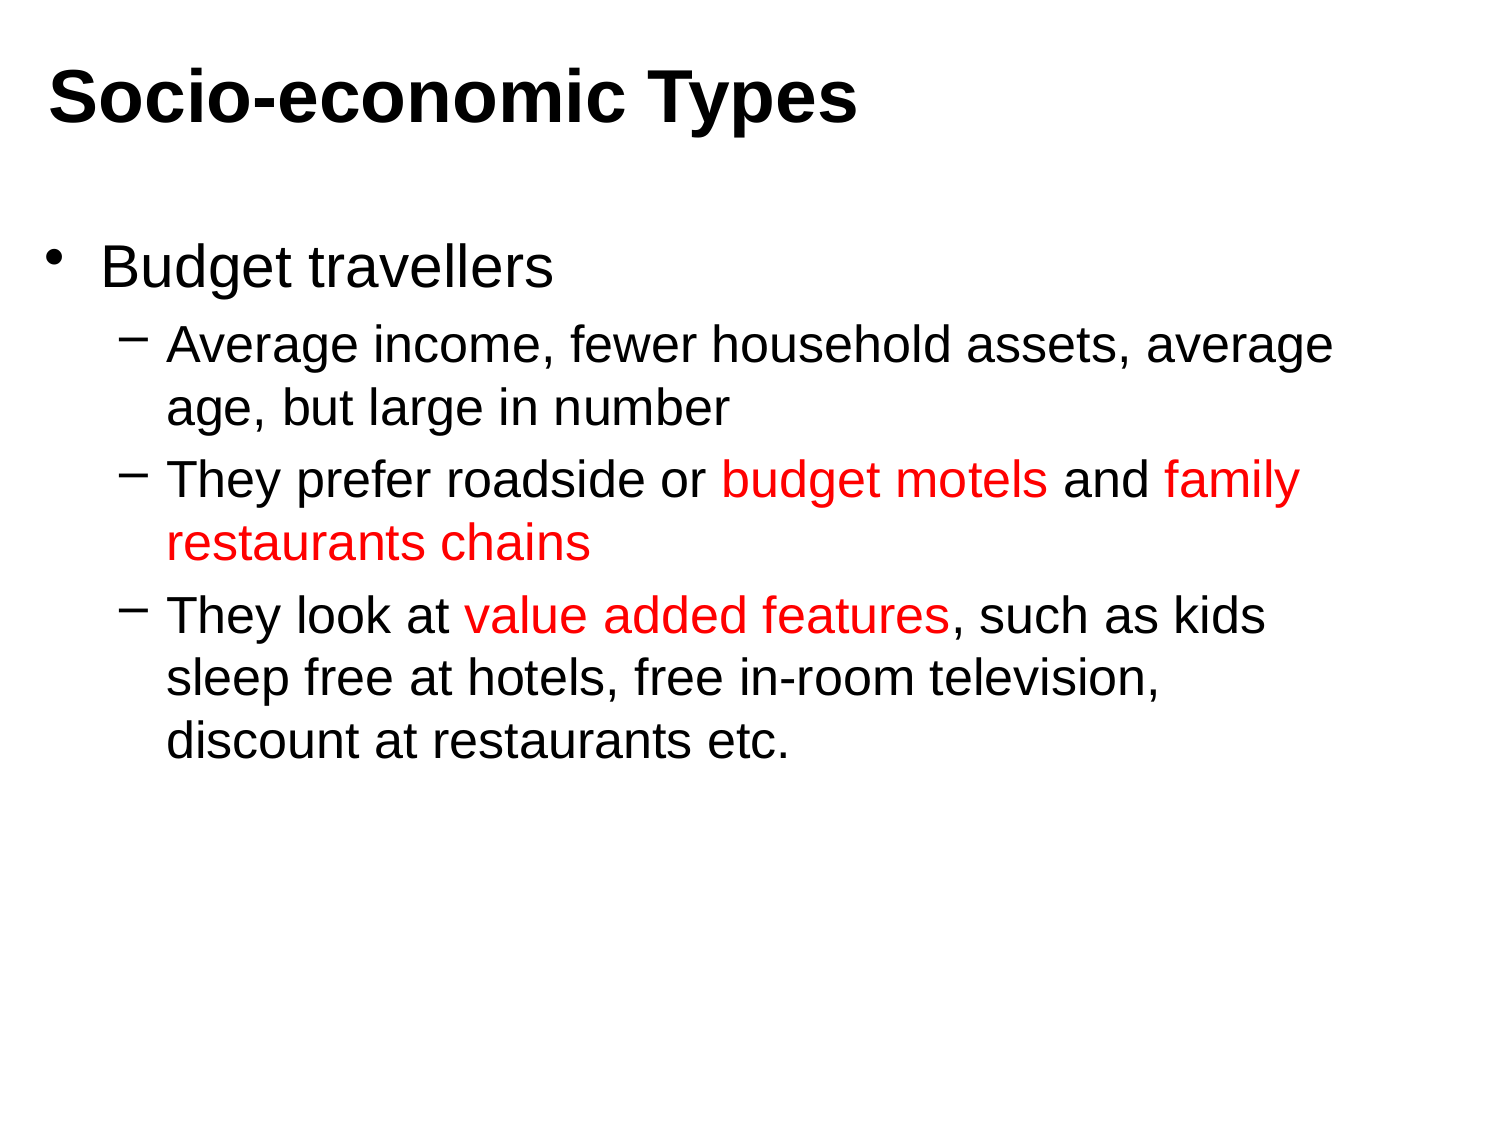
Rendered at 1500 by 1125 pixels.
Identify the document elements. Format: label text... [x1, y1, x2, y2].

title Socio-economic Types [33, 22, 1239, 162]
list Budget travellers Average income, fewer household assets, average age, but large in number They prefer roadside or budget motels and family restaurants chains They look at value added features, such as kids sleep free at hotels, free in-room television, discount at restaurants etc. [28, 219, 1353, 1083]
